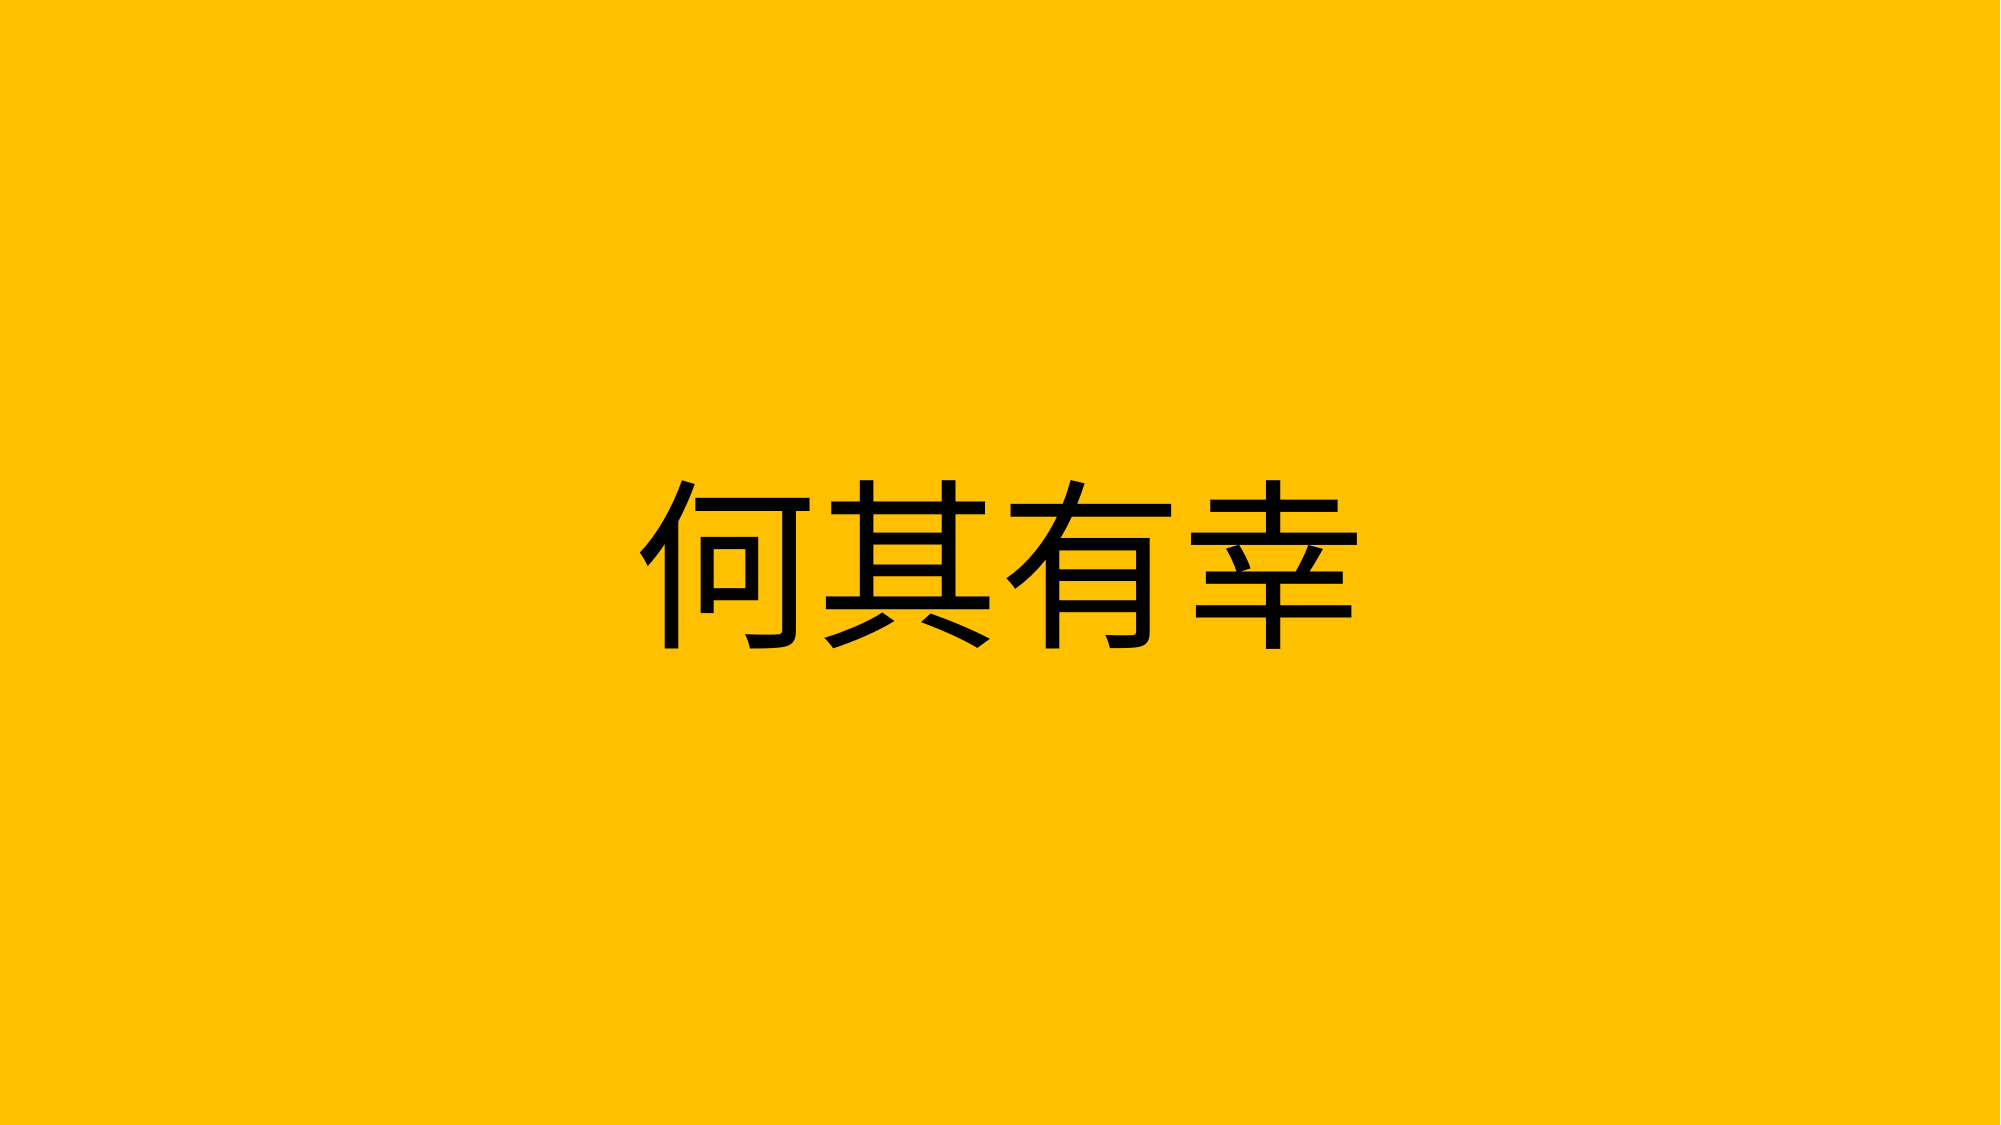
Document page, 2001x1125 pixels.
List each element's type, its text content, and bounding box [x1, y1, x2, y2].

text_box 何其有幸 [618, 443, 1382, 679]
